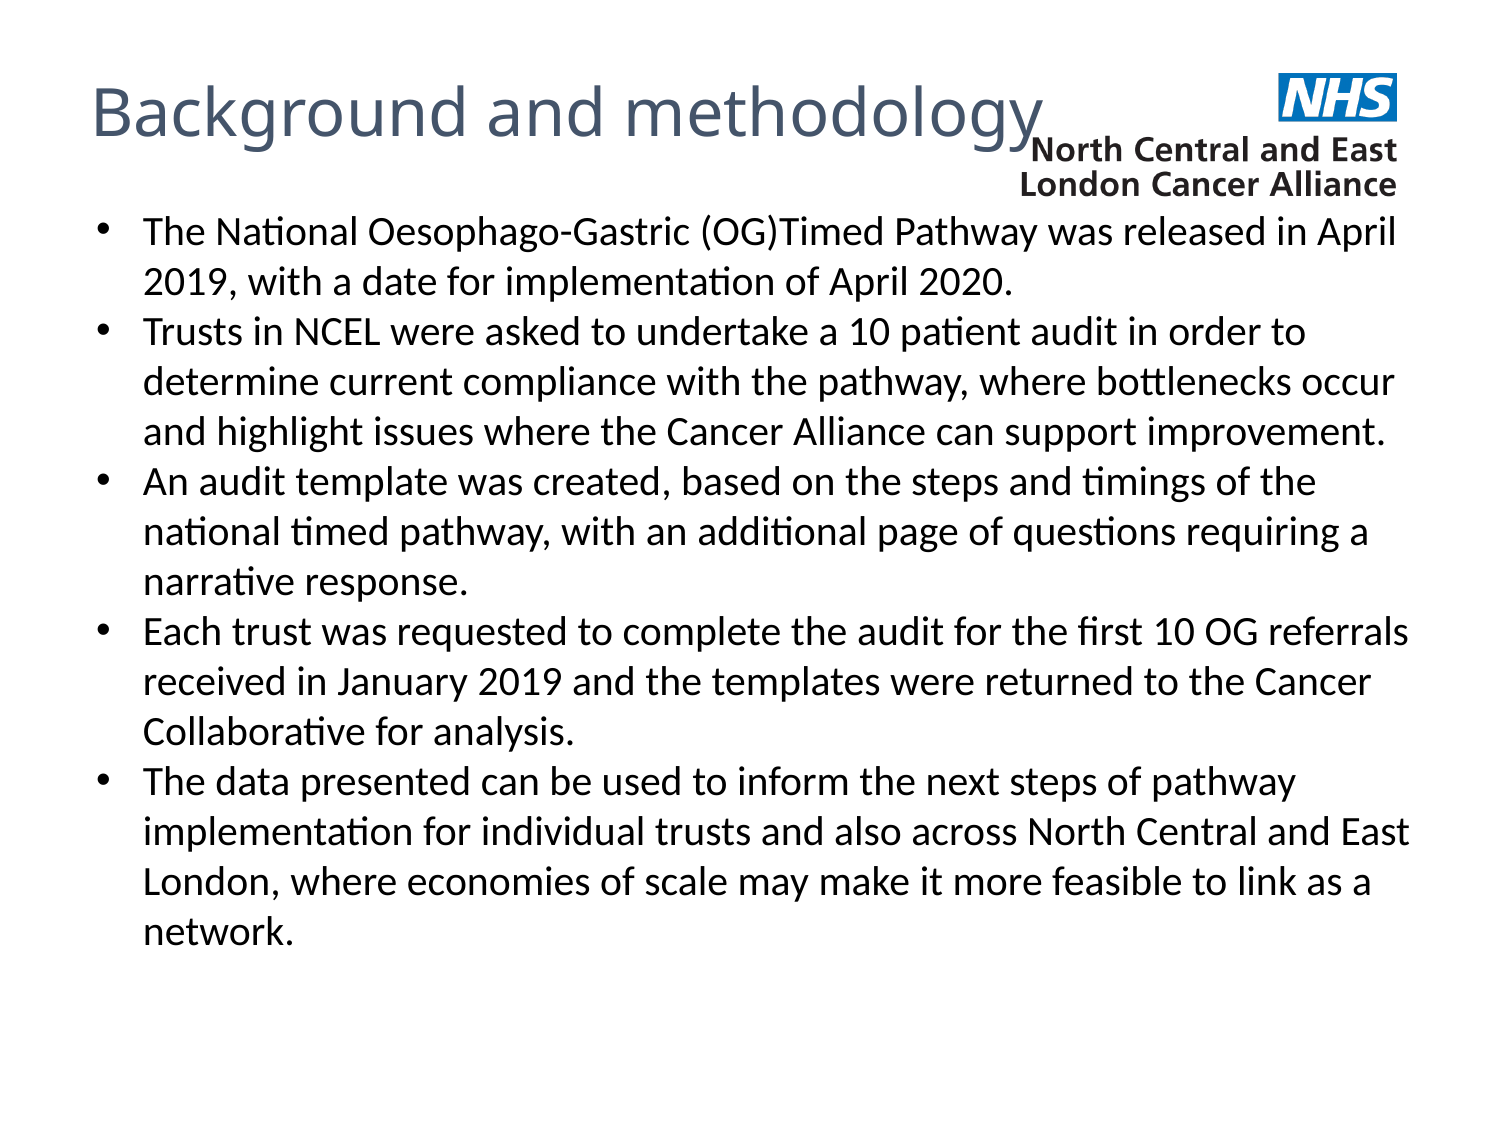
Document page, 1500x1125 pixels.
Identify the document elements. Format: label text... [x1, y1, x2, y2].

text_box The National Oesophago-Gastric (OG)Timed Pathway was released in April 2019, with a date for implementation of April 2020. Trusts in NCEL were asked to undertake a 10 patient audit in order to determine current compliance with the pathway, where bottlenecks occur and highlight issues where the Cancer Alliance can support improvement. An audit template was created, based on the steps and timings of the national timed pathway, with an additional page of questions requiring a narrative response. Each trust was requested to complete the audit for the first 10 OG referrals received in January 2019 and the templates were returned to the Cancer Collaborative for analysis. The data presented can be used to inform the next steps of pathway implementation for individual trusts and also across North Central and East London, where economies of scale may make it more feasible to link as a network. [81, 196, 1440, 962]
title Background and methodology [75, 45, 1425, 185]
